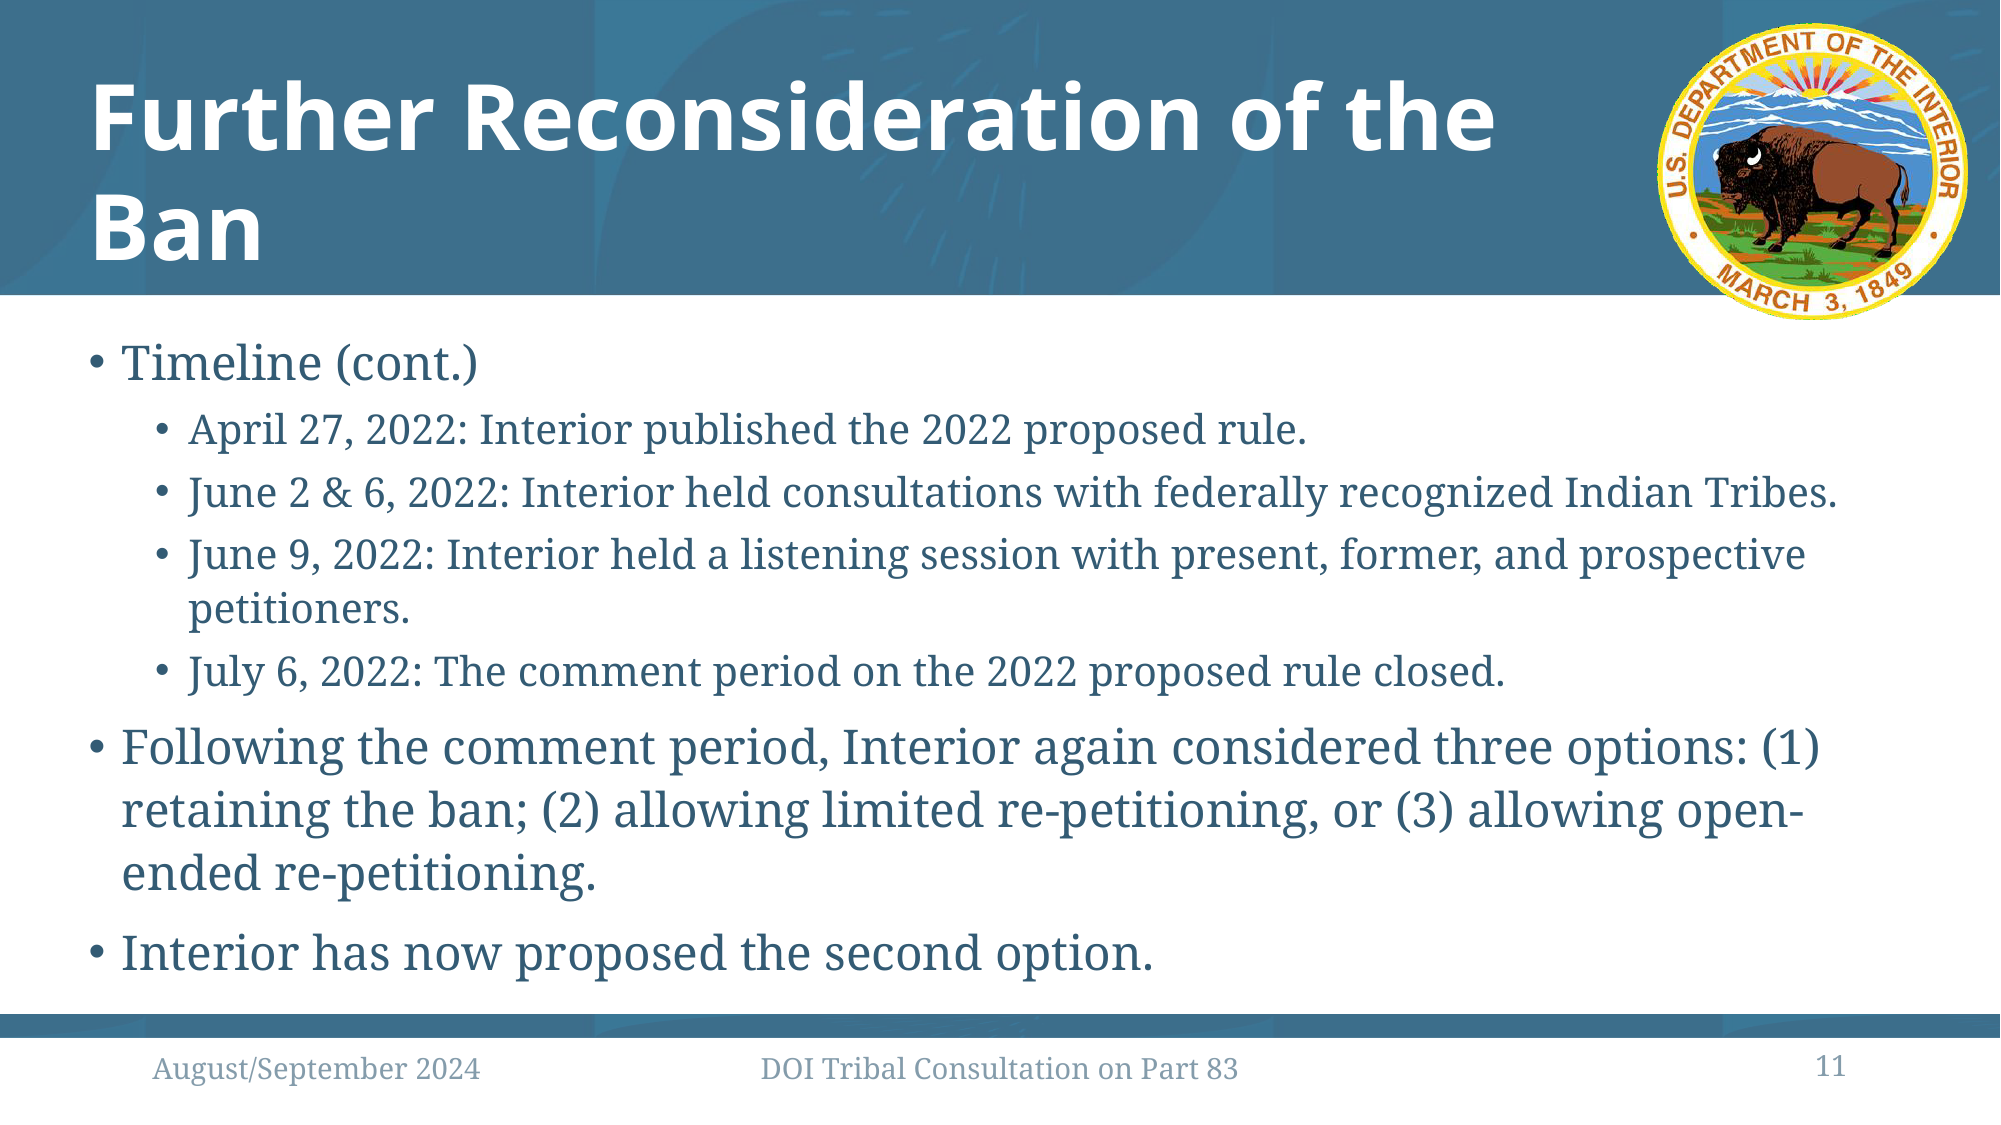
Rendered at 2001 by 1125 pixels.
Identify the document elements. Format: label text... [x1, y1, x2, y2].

picture [1657, 23, 1968, 320]
slide_number 11 [1412, 1037, 1863, 1098]
title Further Reconsideration of the Ban [73, 60, 1626, 278]
footer DOI Tribal Consultation on Part 83 [662, 1037, 1338, 1098]
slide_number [137, 1037, 588, 1098]
list Timeline (cont.) April 27, 2022: Interior published the 2022 proposed rule. June 2 & 6, 2022: Interior held consultations with federally recognized Indian Tribes. June 9, 2022: Interior held a listening session with present, former, and prospective petitioners. July 6, 2022: The comment period on the 2022 proposed rule closed. Following the comment period, Interior again considered three options: (1) retaining the ban; (2) allowing limited re-petitioning, or (3) allowing open-ended re-petitioning. Interior has now proposed the second option. [73, 319, 1863, 1009]
